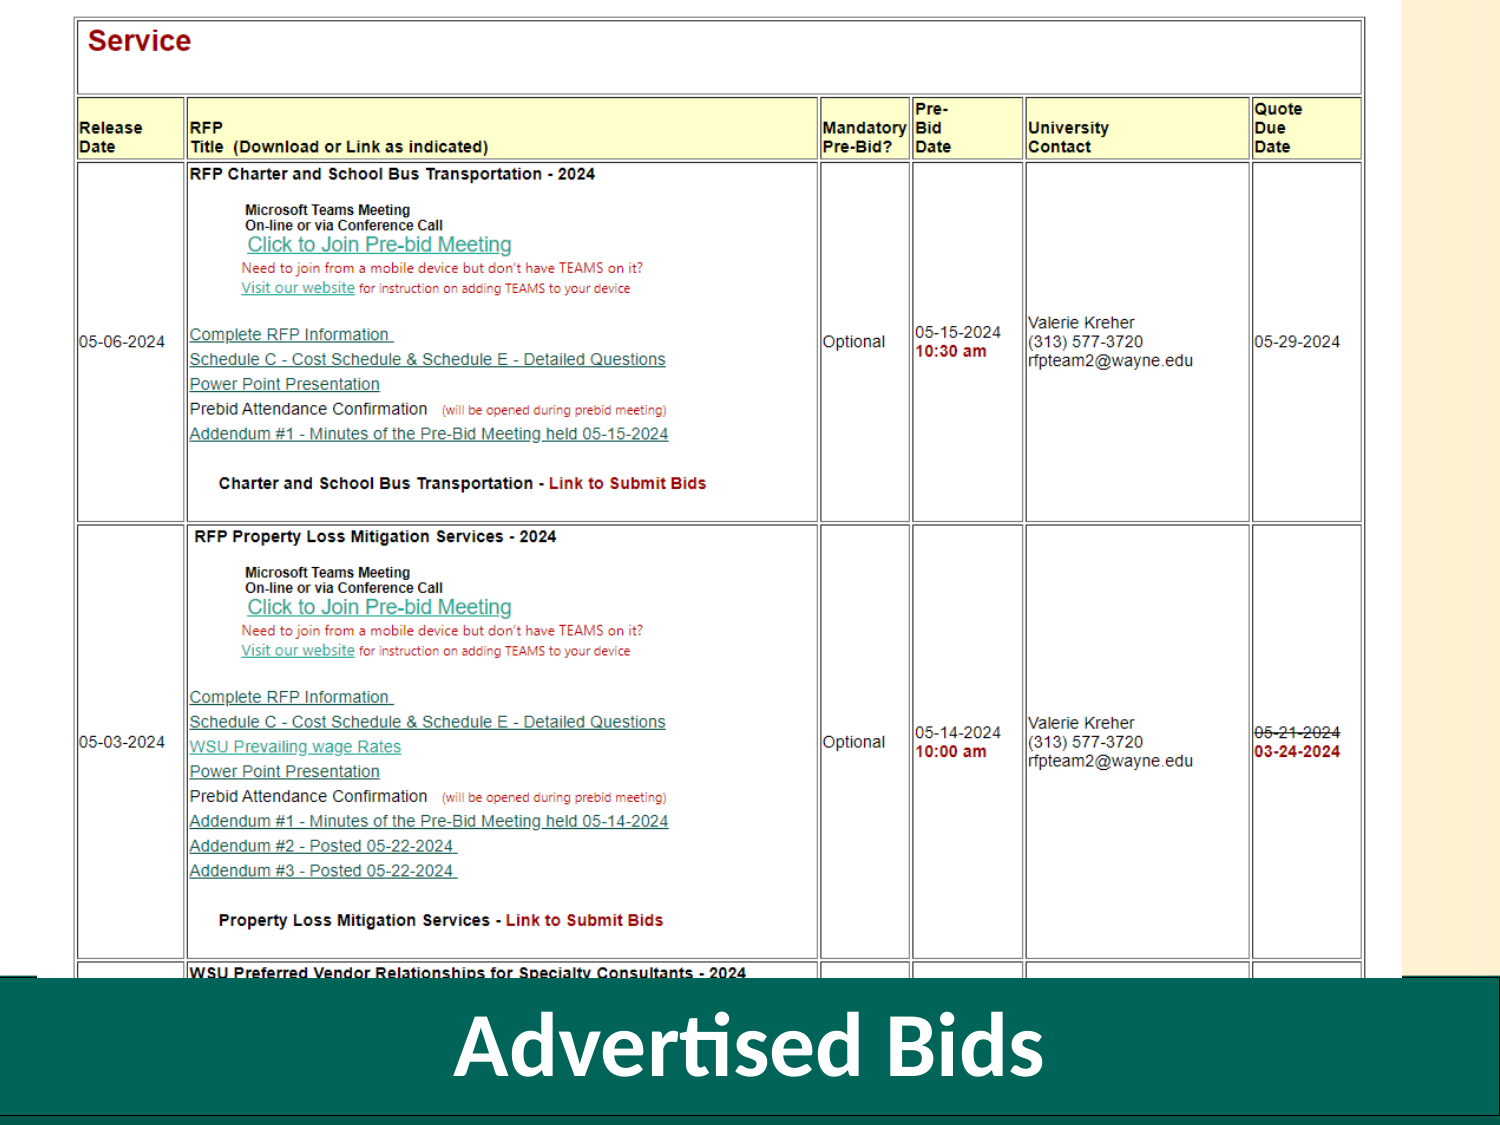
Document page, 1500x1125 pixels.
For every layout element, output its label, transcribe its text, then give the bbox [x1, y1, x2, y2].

text_box Advertised Bids [0, 977, 1500, 1116]
picture [0, 0, 1500, 978]
picture [0, 1116, 1500, 1125]
